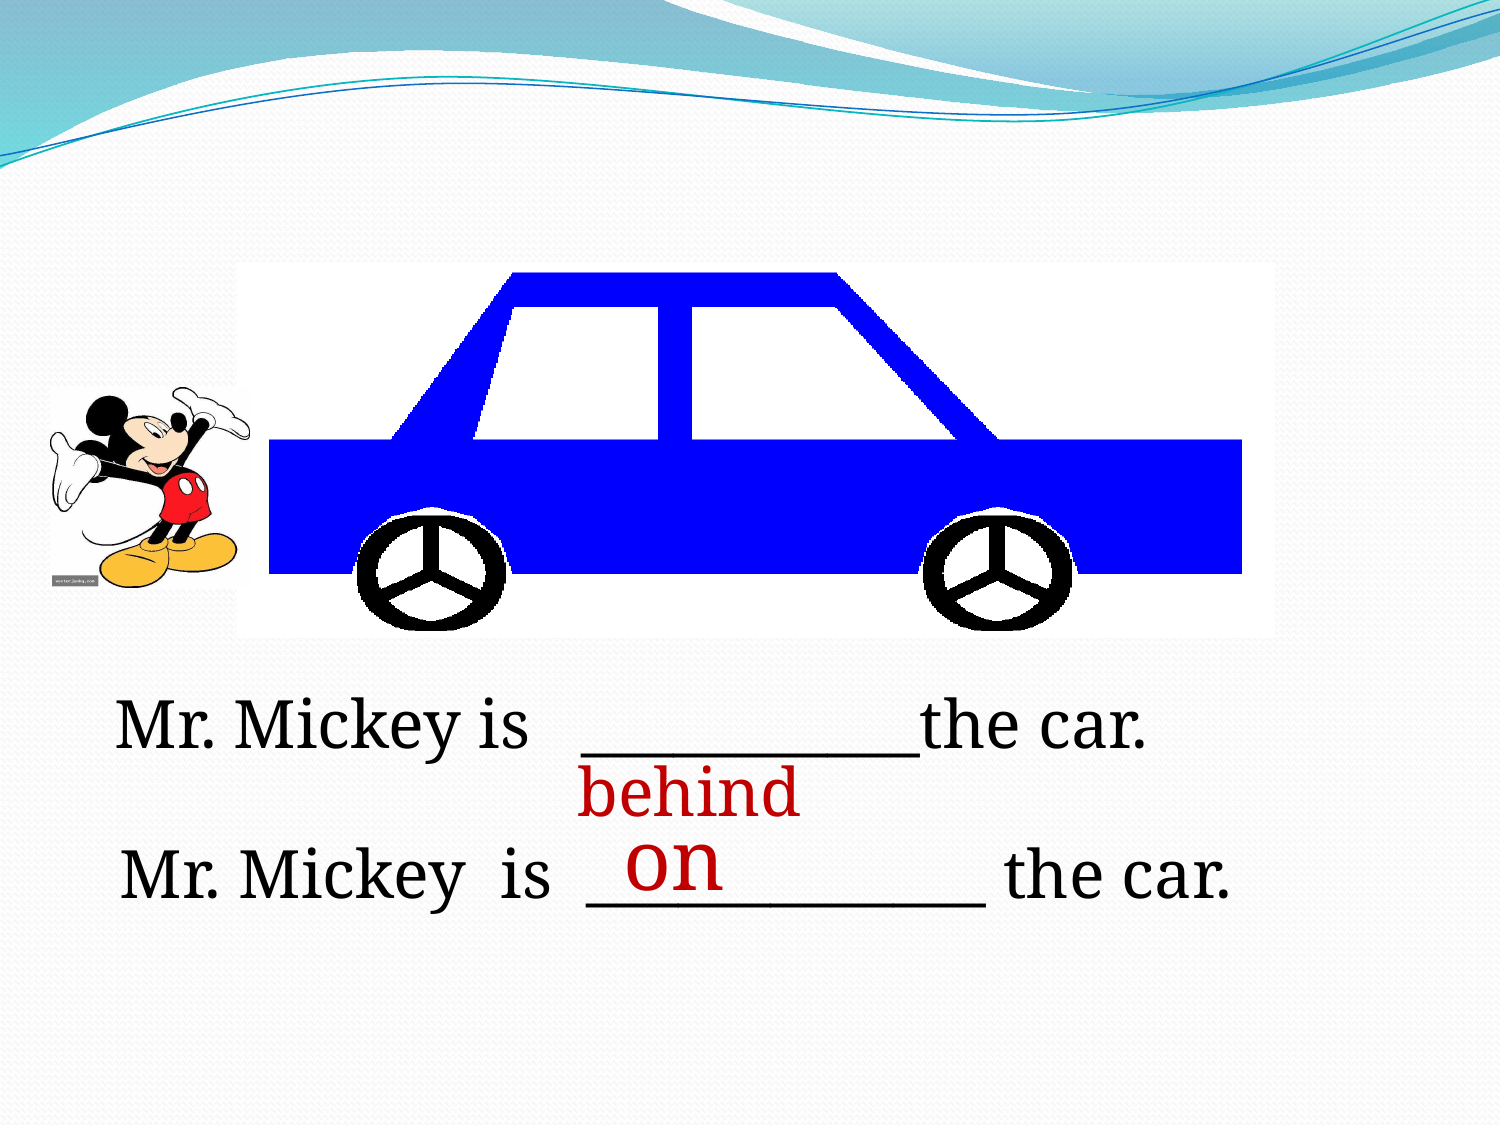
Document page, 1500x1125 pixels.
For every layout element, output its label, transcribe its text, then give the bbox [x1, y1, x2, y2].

text_box Mr. Mickey is _____________ the car. [87, 824, 1388, 920]
text_box on [609, 800, 741, 915]
text_box Mr. Mickey is ___________the car. [850, 674, 1400, 770]
text_box Mr. Mickey is ___________the car. [99, 674, 562, 770]
picture [49, 262, 1276, 638]
text_box behind [562, 662, 850, 824]
